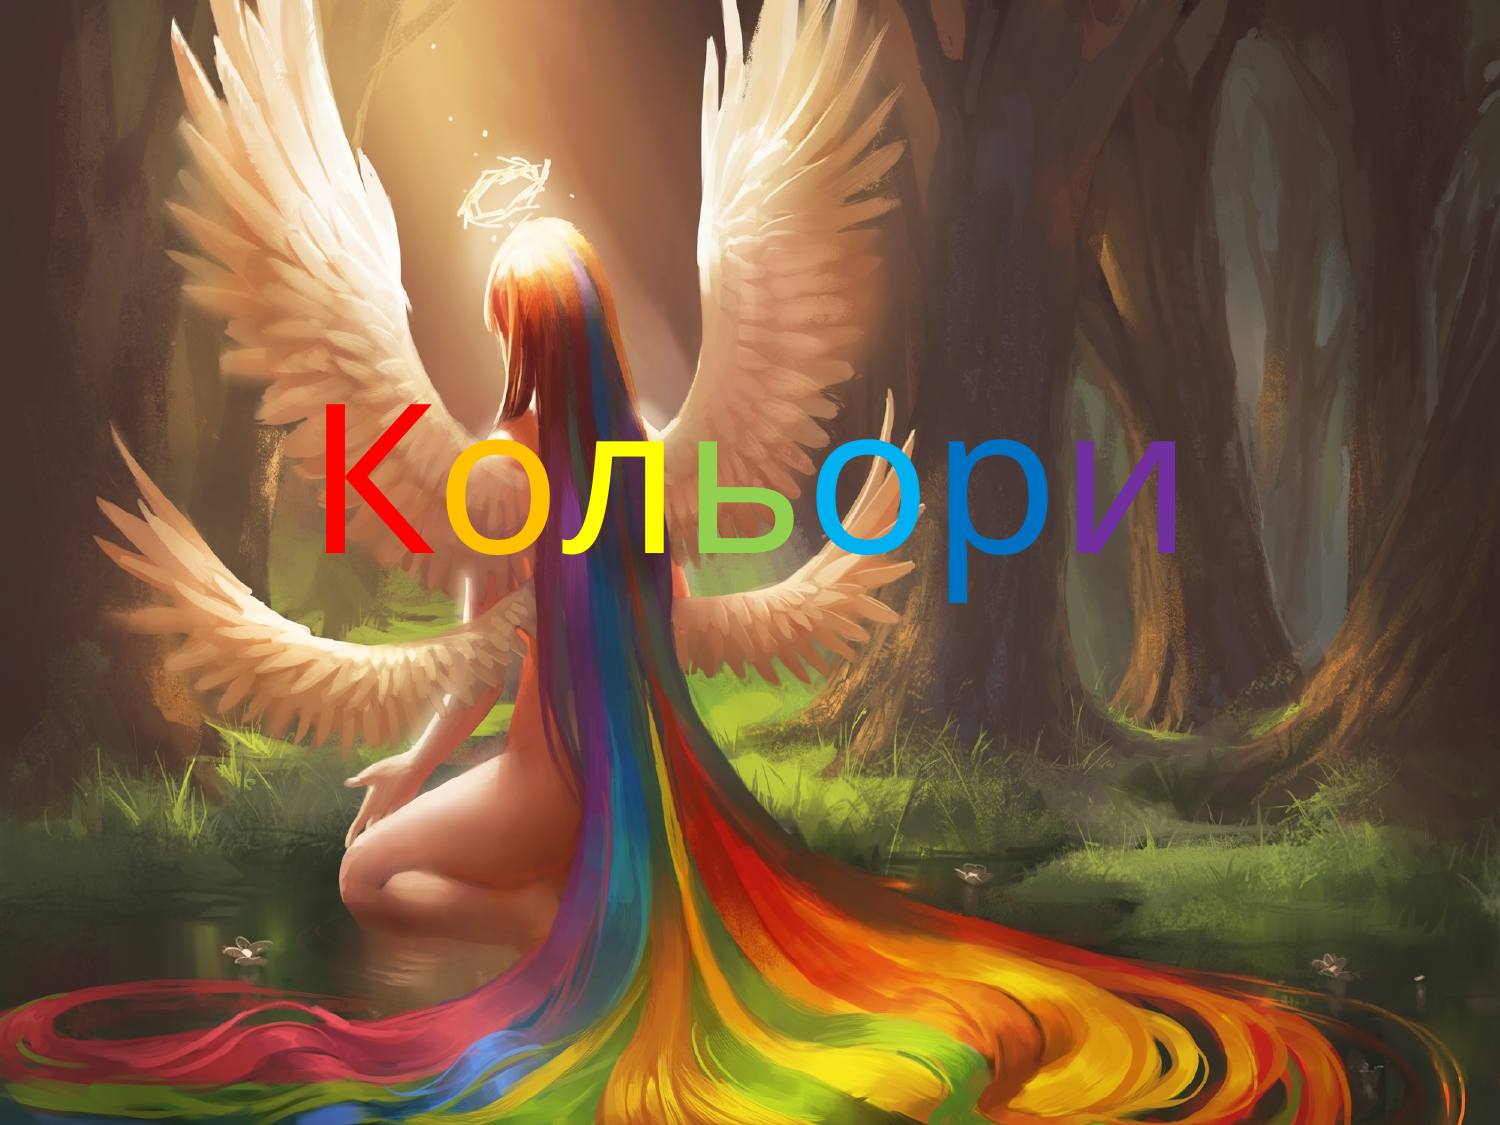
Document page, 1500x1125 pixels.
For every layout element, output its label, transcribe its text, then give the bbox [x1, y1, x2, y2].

picture [0, 0, 1500, 1125]
title Кольори [112, 349, 1388, 591]
